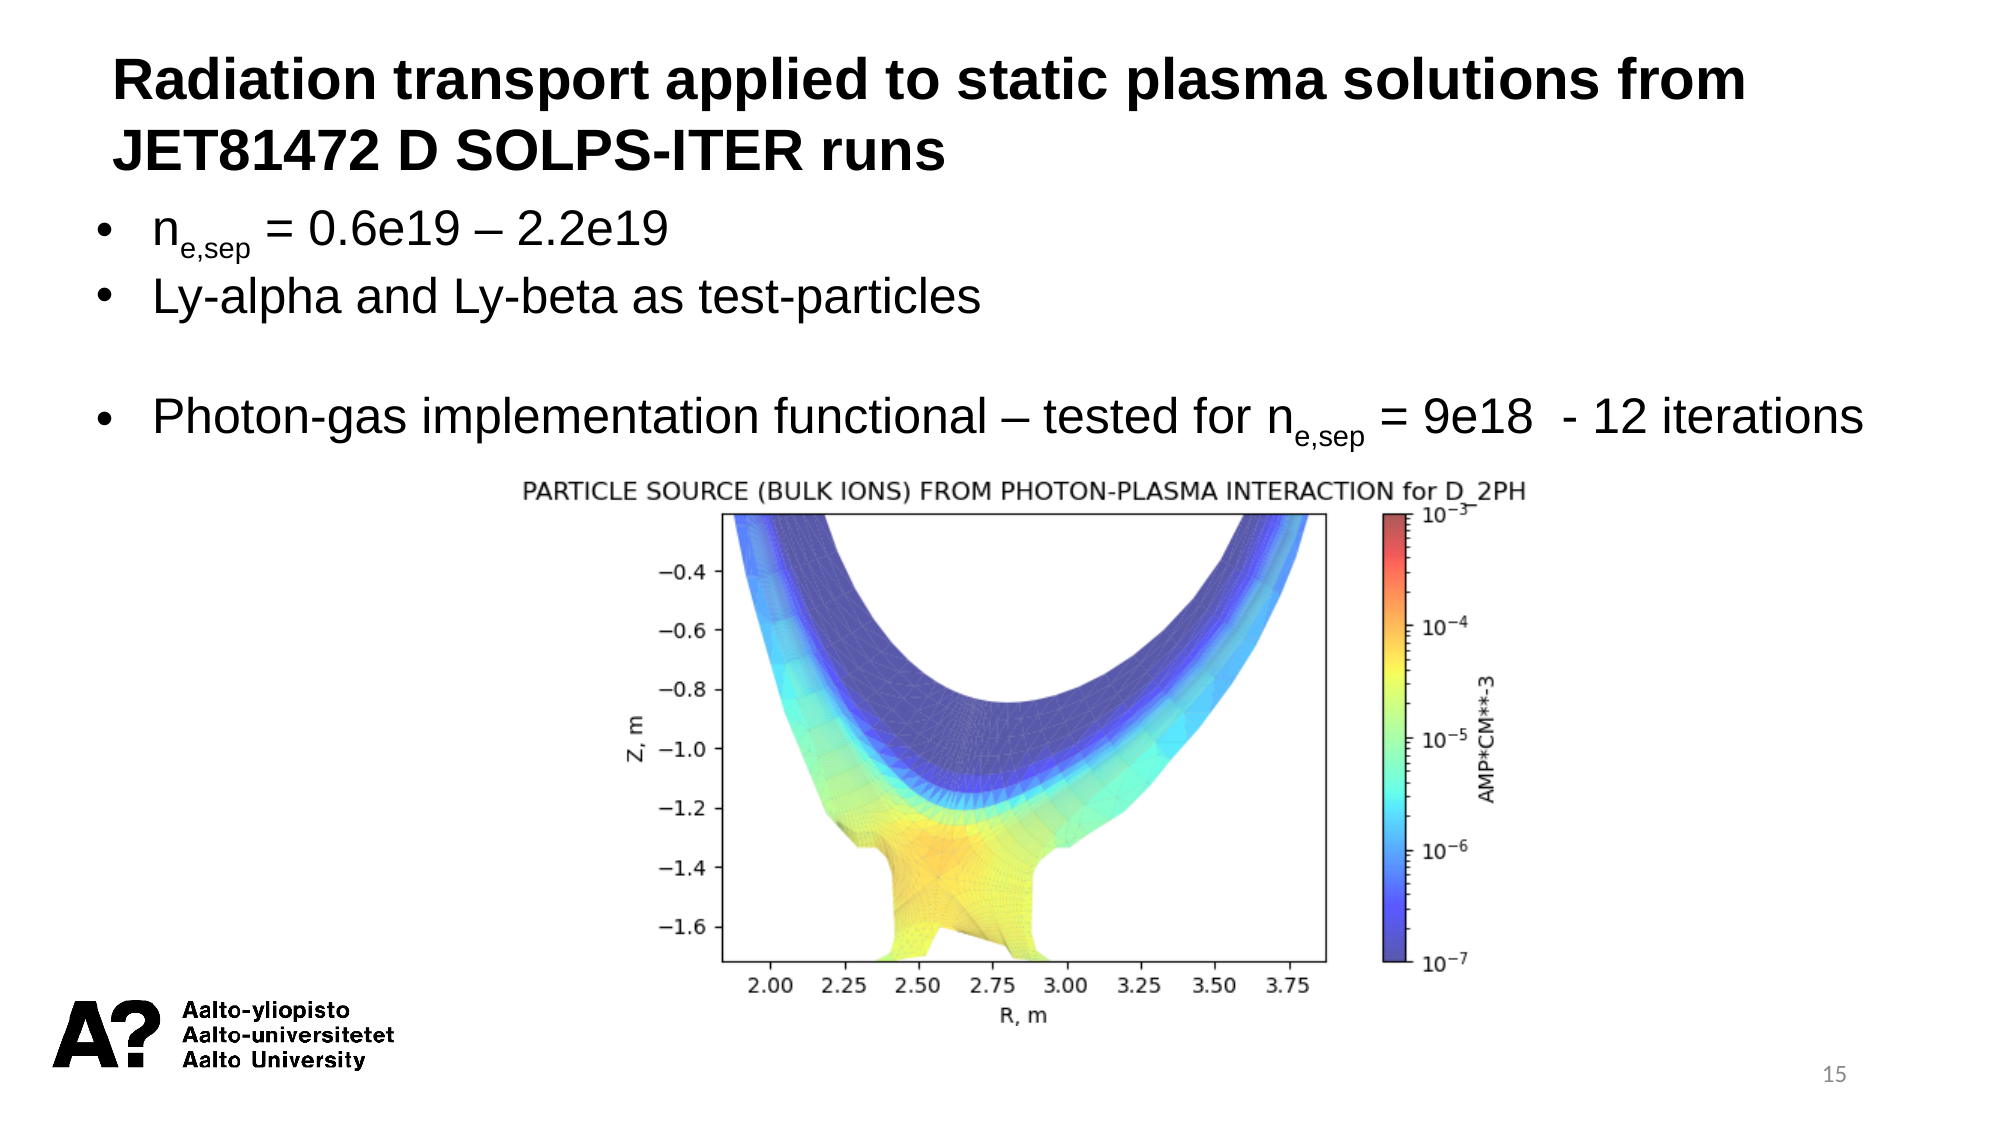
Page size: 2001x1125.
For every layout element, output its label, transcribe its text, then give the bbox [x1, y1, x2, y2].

text_box Radiation transport applied to static plasma solutions from JET81472 D SOLPS-ITER runs [112, 34, 1817, 166]
picture [0, 443, 1701, 1125]
text_box ne,sep = 0.6e19 – 2.2e19 Ly-alpha and Ly-beta as test-particles Photon-gas implementation functional – tested for ne,sep = 9e18 - 12 iterations [81, 188, 1963, 460]
slide_number 15 [1412, 1042, 1863, 1103]
text_box [94, 68, 1353, 185]
